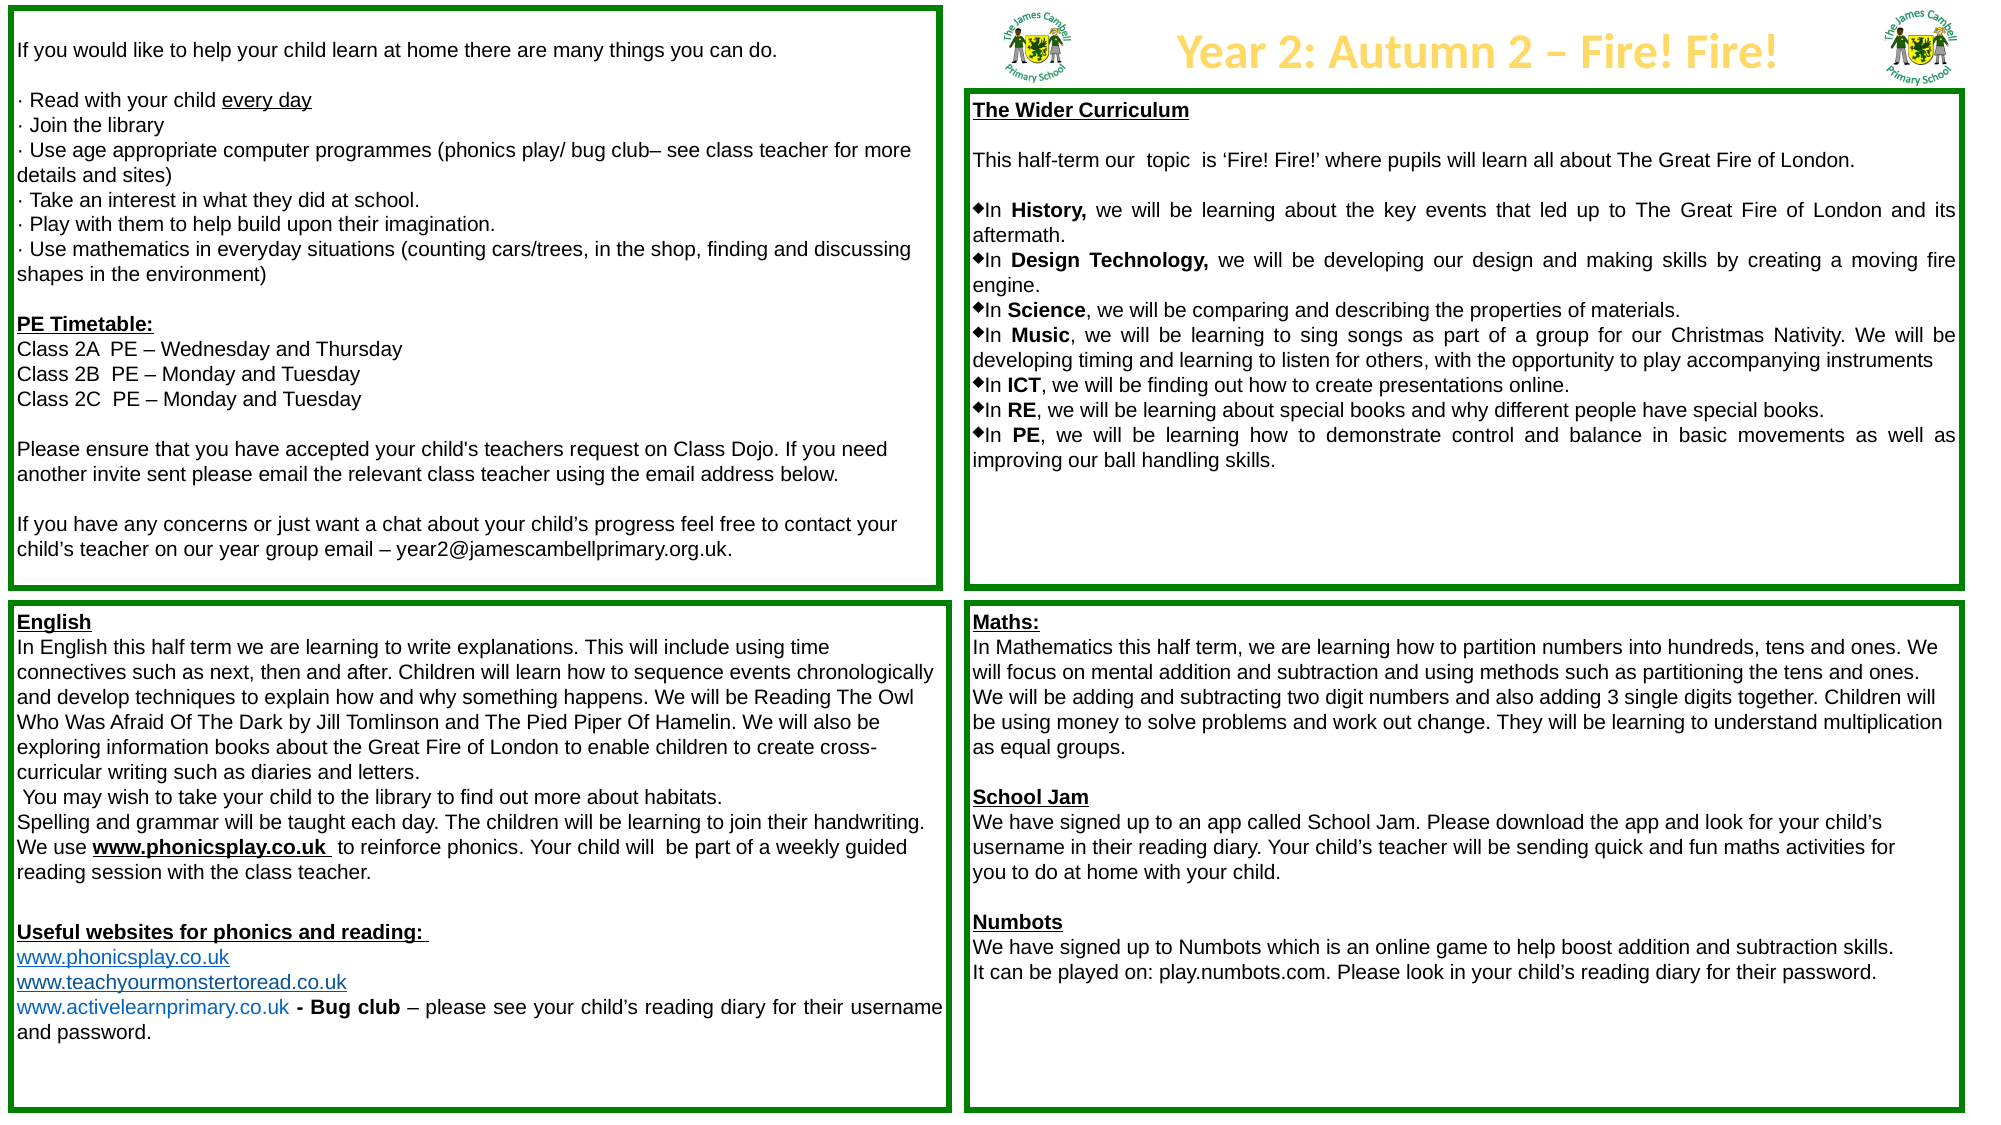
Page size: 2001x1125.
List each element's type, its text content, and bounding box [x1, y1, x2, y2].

text_box Maths: In Mathematics this half term, we are learning how to partition numbers into hundreds, tens and ones. We will focus on mental addition and subtraction and using methods such as partitioning the tens and ones. We will be adding and subtracting two digit numbers and also adding 3 single digits together. Children will be using money to solve problems and work out change. They will be learning to understand multiplication as equal groups. School Jam We have signed up to an app called School Jam. Please download the app and look for your child’s username in their reading diary. Your child’s teacher will be sending quick and fun maths activities for you to do at home with your child. Numbots We have signed up to Numbots which is an online game to help boost addition and subtraction skills. It can be played on: play.numbots.com. Please look in your child’s reading diary for their password. [966, 602, 1963, 1110]
text_box Year 2: Autumn 2 – Fire! Fire! [1161, 11, 1795, 87]
text_box If you would like to help your child learn at home there are many things you can do. · Read with your child every day · Join the library · Use age appropriate computer programmes (phonics play/ bug club– see class teacher for more details and sites) · Take an interest in what they did at school. · Play with them to help build upon their imagination. · Use mathematics in everyday situations (counting cars/trees, in the shop, finding and discussing shapes in the environment) PE Timetable: Class 2A PE – Wednesday and Thursday Class 2B PE – Monday and Tuesday Class 2C PE – Monday and Tuesday Please ensure that you have accepted your child's teachers request on Class Dojo. If you need another invite sent please email the relevant class teacher using the email address below. If you have any concerns or just want a chat about your child’s progress feel free to contact your child’s teacher on our year group email – year2@jamescambellprimary.org.uk. [10, 7, 940, 588]
text_box The Wider Curriculum This half-term our topic is ‘Fire! Fire!’ where pupils will learn all about The Great Fire of London. In History, we will be learning about the key events that led up to The Great Fire of London and its aftermath. In Design Technology, we will be developing our design and making skills by creating a moving fire engine. In Science, we will be comparing and describing the properties of materials. In Music, we will be learning to sing songs as part of a group for our Christmas Nativity. We will be developing timing and learning to listen for others, with the opportunity to play accompanying instruments In ICT, we will be finding out how to create presentations online. In RE, we will be learning about special books and why different people have special books. In PE, we will be learning how to demonstrate control and balance in basic movements as well as improving our ball handling skills. [966, 90, 1963, 588]
picture [1003, 12, 1072, 84]
text_box English In English this half term we are learning to write explanations. This will include using time connectives such as next, then and after. Children will learn how to sequence events chronologically and develop techniques to explain how and why something happens. We will be Reading The Owl Who Was Afraid Of The Dark by Jill Tomlinson and The Pied Piper Of Hamelin. We will also be exploring information books about the Great Fire of London to enable children to create cross-curricular writing such as diaries and letters. You may wish to take your child to the library to find out more about habitats. Spelling and grammar will be taught each day. The children will be learning to join their handwriting. We use www.phonicsplay.co.uk to reinforce phonics. Your child will be part of a weekly guided reading session with the class teacher. Useful websites for phonics and reading: www.phonicsplay.co.uk www.teachyourmonstertoread.co.uk www.activelearnprimary.co.uk - Bug club – please see your child’s reading diary for their username and password. [10, 602, 950, 1110]
picture [1884, 10, 1958, 87]
